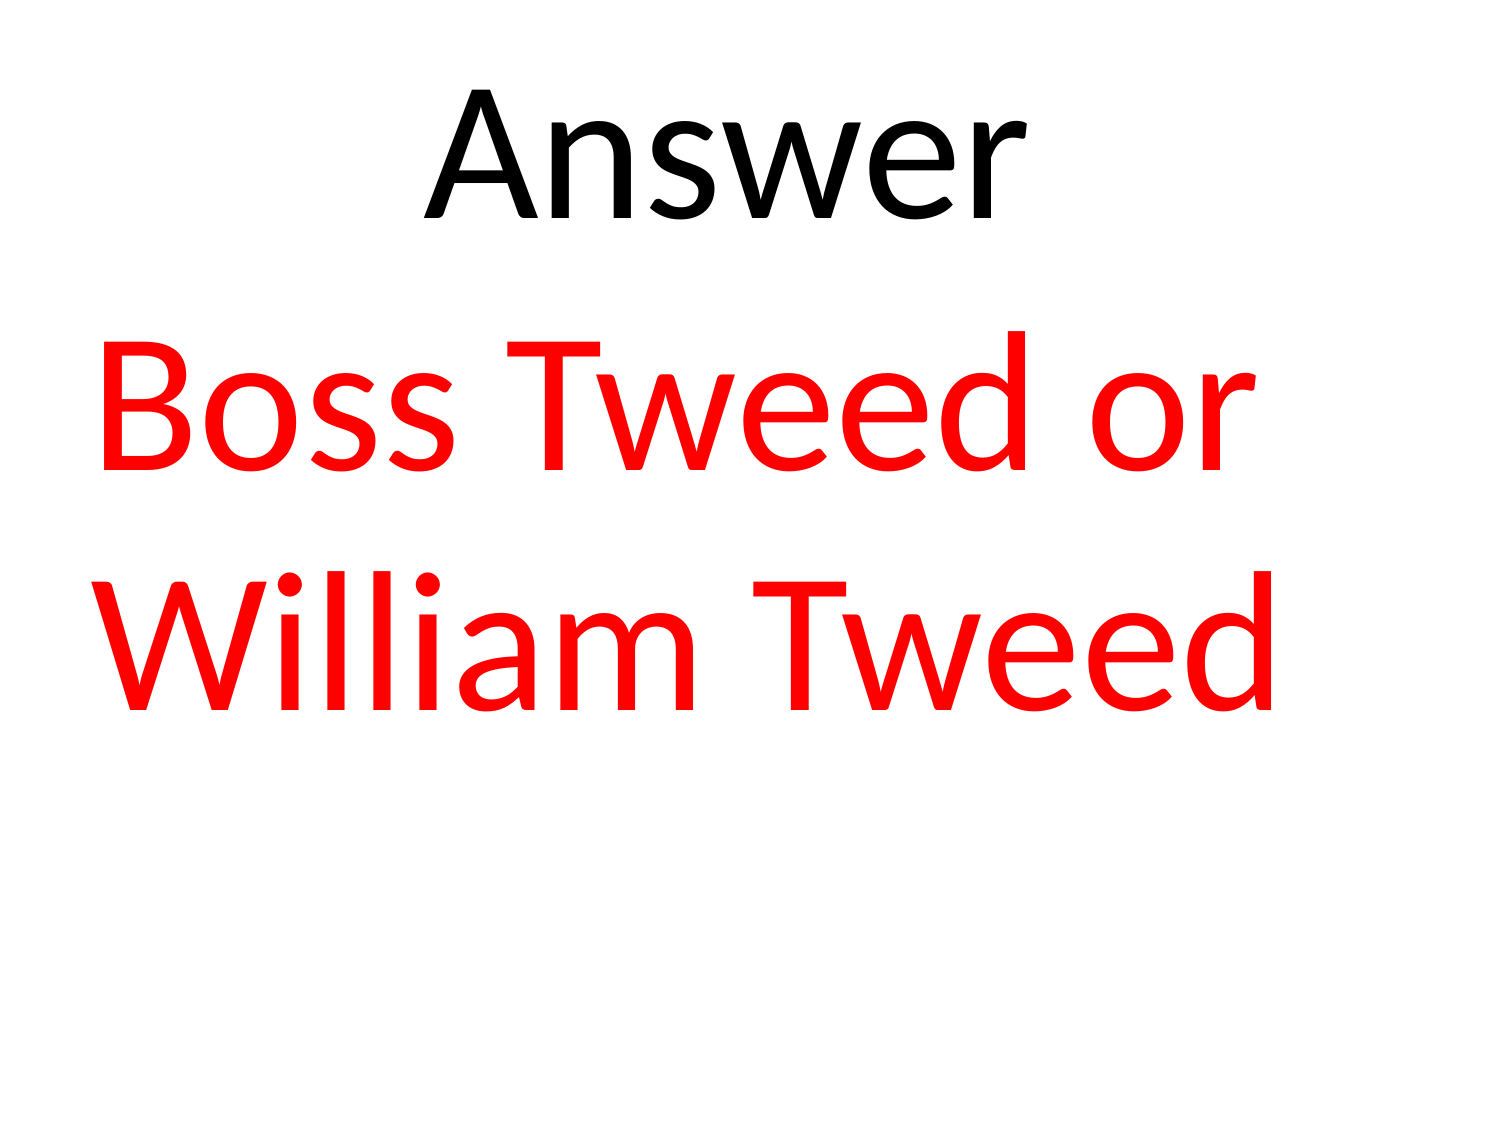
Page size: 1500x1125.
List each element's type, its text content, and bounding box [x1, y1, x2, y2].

list Boss Tweed or William Tweed [75, 262, 1425, 1005]
title Answer [75, 45, 1425, 233]
